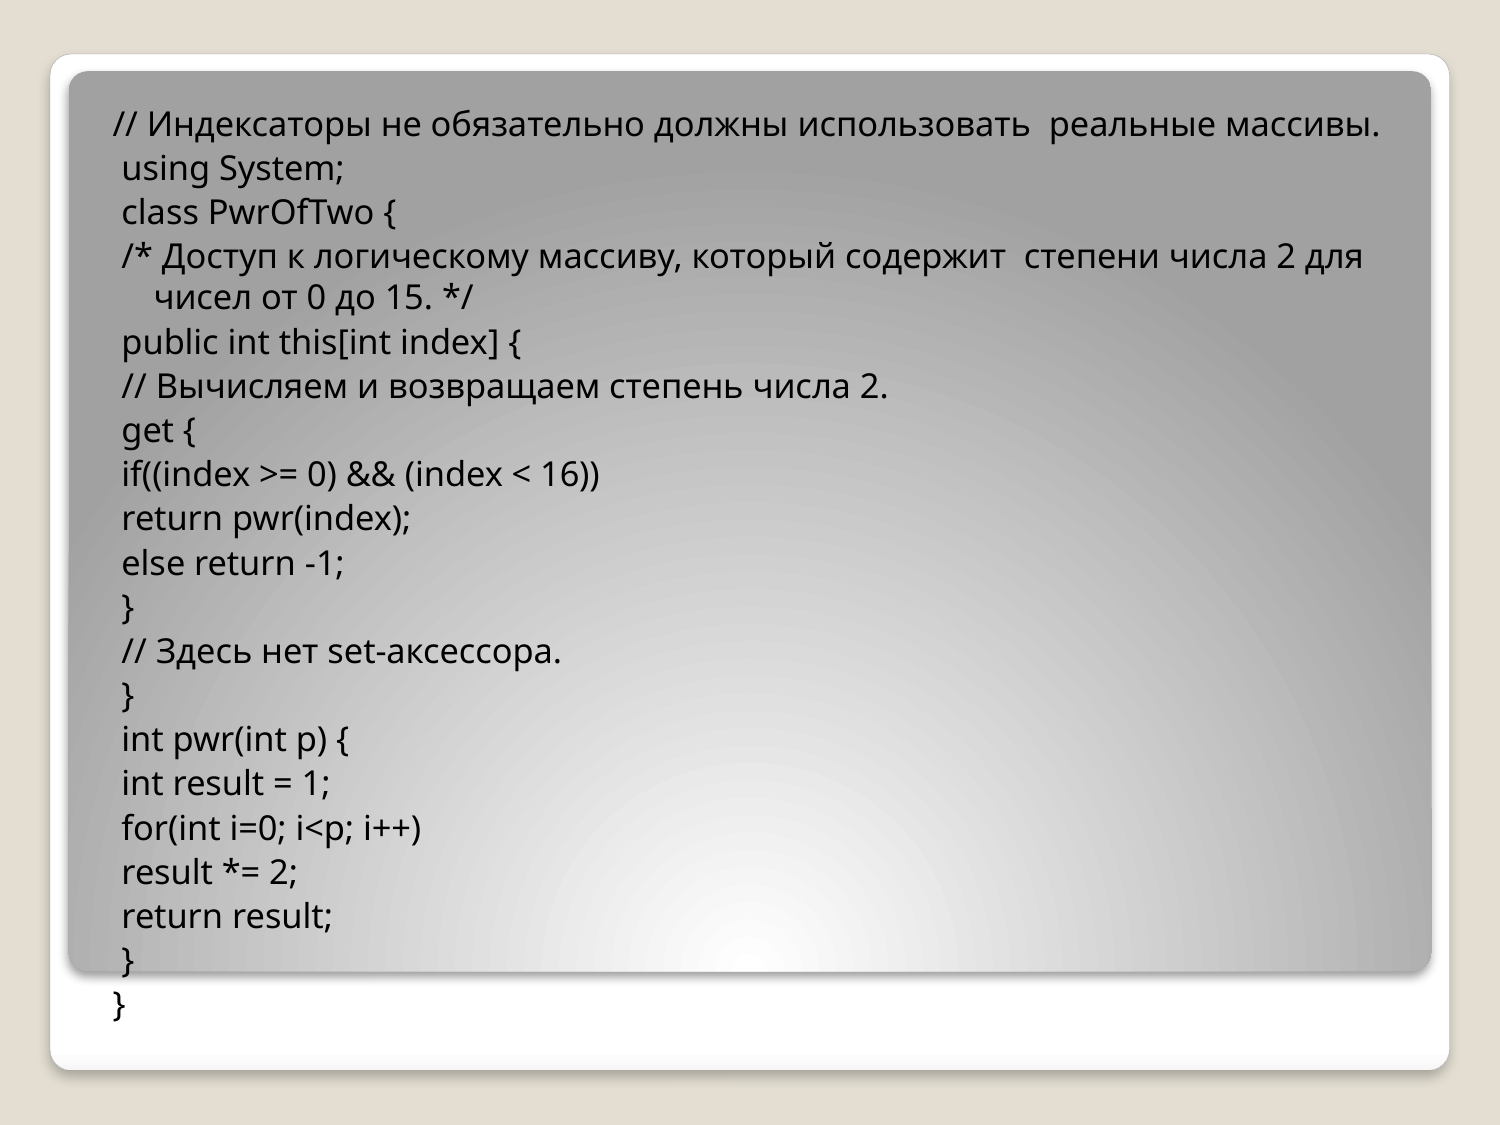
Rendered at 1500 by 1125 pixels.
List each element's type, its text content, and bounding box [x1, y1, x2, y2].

list // Индексаторы не обязательно должны использовать реальные массивы. using System; class PwrOfTwo { /* Доступ к логическому массиву, который содержит степени числа 2 для чисел от 0 до 15. */ public int this[int index] { // Вычисляем и возвращаем степень числа 2. get { if((index >= 0) && (index < 16)) return pwr(index); else return -1; } // Здесь нет set-аксессора. } int pwr(int p) { int result = 1; for(int i=0; i<p; i++) result *= 2; return result; } } [82, 86, 1425, 1047]
